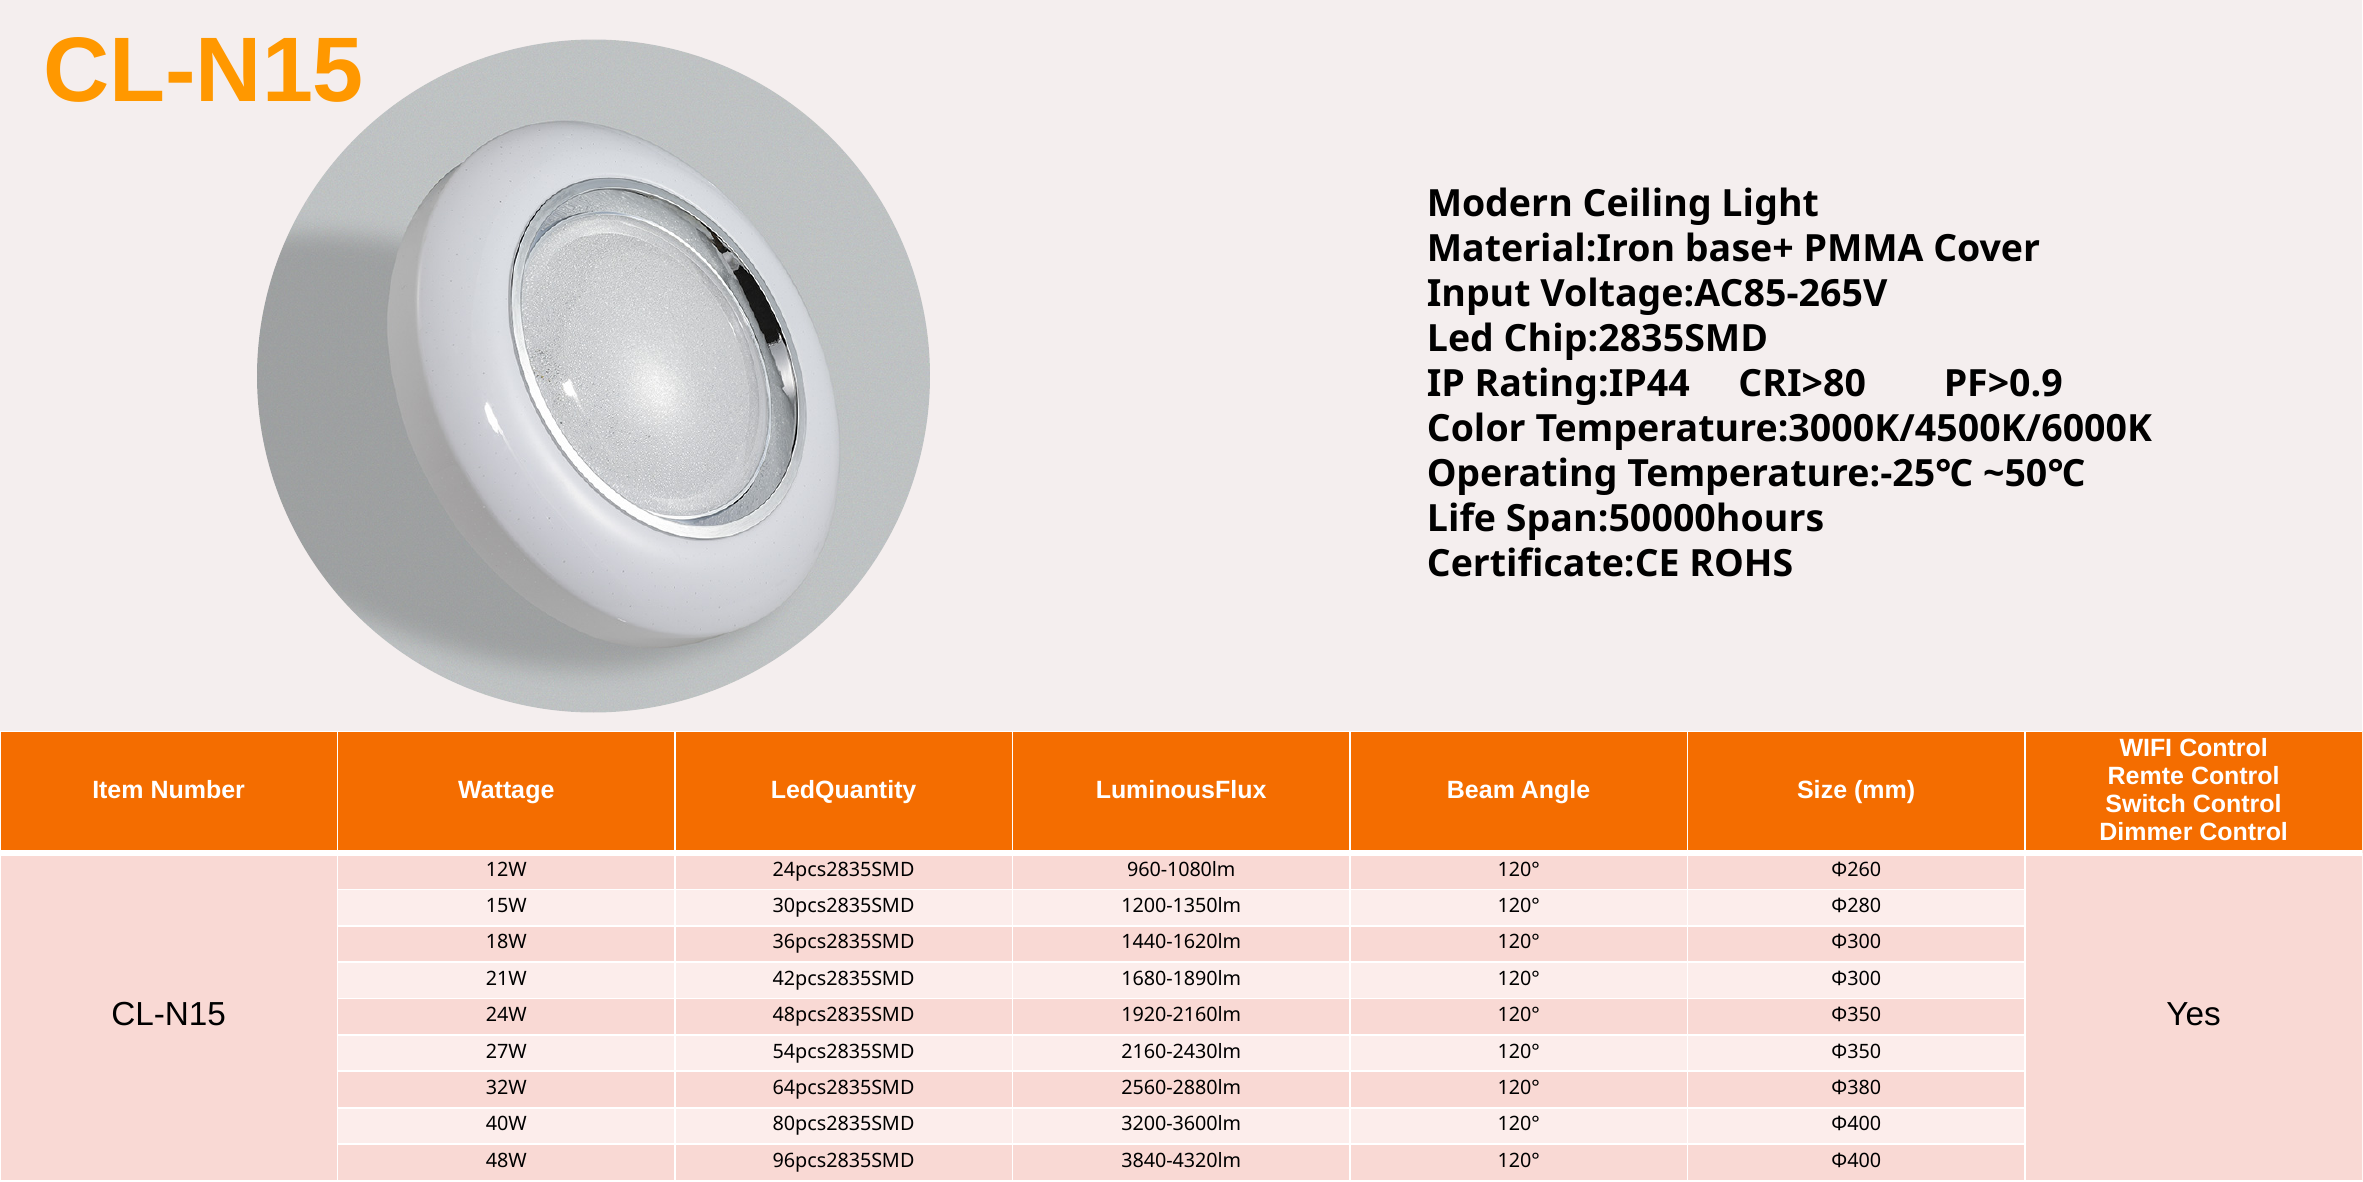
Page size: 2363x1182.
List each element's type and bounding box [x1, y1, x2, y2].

table_cell [676, 999, 1012, 1034]
table_header [676, 732, 1012, 850]
table_cell [1013, 999, 1349, 1034]
table_cell [676, 927, 1012, 961]
table_header [1013, 732, 1349, 850]
table_cell [338, 1109, 674, 1143]
table_cell [1688, 1145, 2024, 1180]
table_cell [1351, 890, 1687, 925]
table_cell [338, 999, 674, 1034]
table_cell [338, 963, 674, 998]
table_cell [1013, 890, 1349, 925]
table_cell [676, 856, 1012, 889]
table_cell [676, 1109, 1012, 1143]
table_cell [1013, 856, 1349, 889]
table_cell [1351, 963, 1687, 998]
table_cell [1688, 856, 2024, 889]
table_cell [338, 1145, 674, 1180]
table_cell [1688, 1036, 2024, 1070]
table_cell [1013, 1072, 1349, 1107]
table_header [1, 732, 337, 850]
table_cell [338, 927, 674, 961]
table_cell [2026, 856, 2362, 1180]
table_cell [1013, 963, 1349, 998]
table_cell [676, 963, 1012, 998]
table_cell [1013, 1109, 1349, 1143]
table_cell [1688, 890, 2024, 925]
table_cell [1351, 1109, 1687, 1143]
table_cell [676, 890, 1012, 925]
table_cell [1688, 999, 2024, 1034]
table_cell [1351, 927, 1687, 961]
table_cell [1013, 927, 1349, 961]
text_box [0, 0, 2363, 731]
table_cell [338, 890, 674, 925]
table_cell [338, 856, 674, 889]
table_header [338, 732, 674, 850]
table_cell [1688, 963, 2024, 998]
table_cell [1351, 1072, 1687, 1107]
table_cell [1688, 1109, 2024, 1143]
table_header [2026, 732, 2362, 850]
table_cell [676, 1036, 1012, 1070]
table_cell [1688, 927, 2024, 961]
table_cell [338, 1036, 674, 1070]
table_cell [1351, 1036, 1687, 1070]
table_cell [676, 1072, 1012, 1107]
table_cell [1351, 999, 1687, 1034]
table_cell [1351, 856, 1687, 889]
table_cell [1351, 1145, 1687, 1180]
table_cell [1013, 1145, 1349, 1180]
table_cell [338, 1072, 674, 1107]
table_cell [1, 856, 337, 1180]
table_header [1351, 732, 1687, 850]
table_header [1688, 732, 2024, 850]
table_cell [1013, 1036, 1349, 1070]
table_cell [1688, 1072, 2024, 1107]
table_cell [676, 1145, 1012, 1180]
